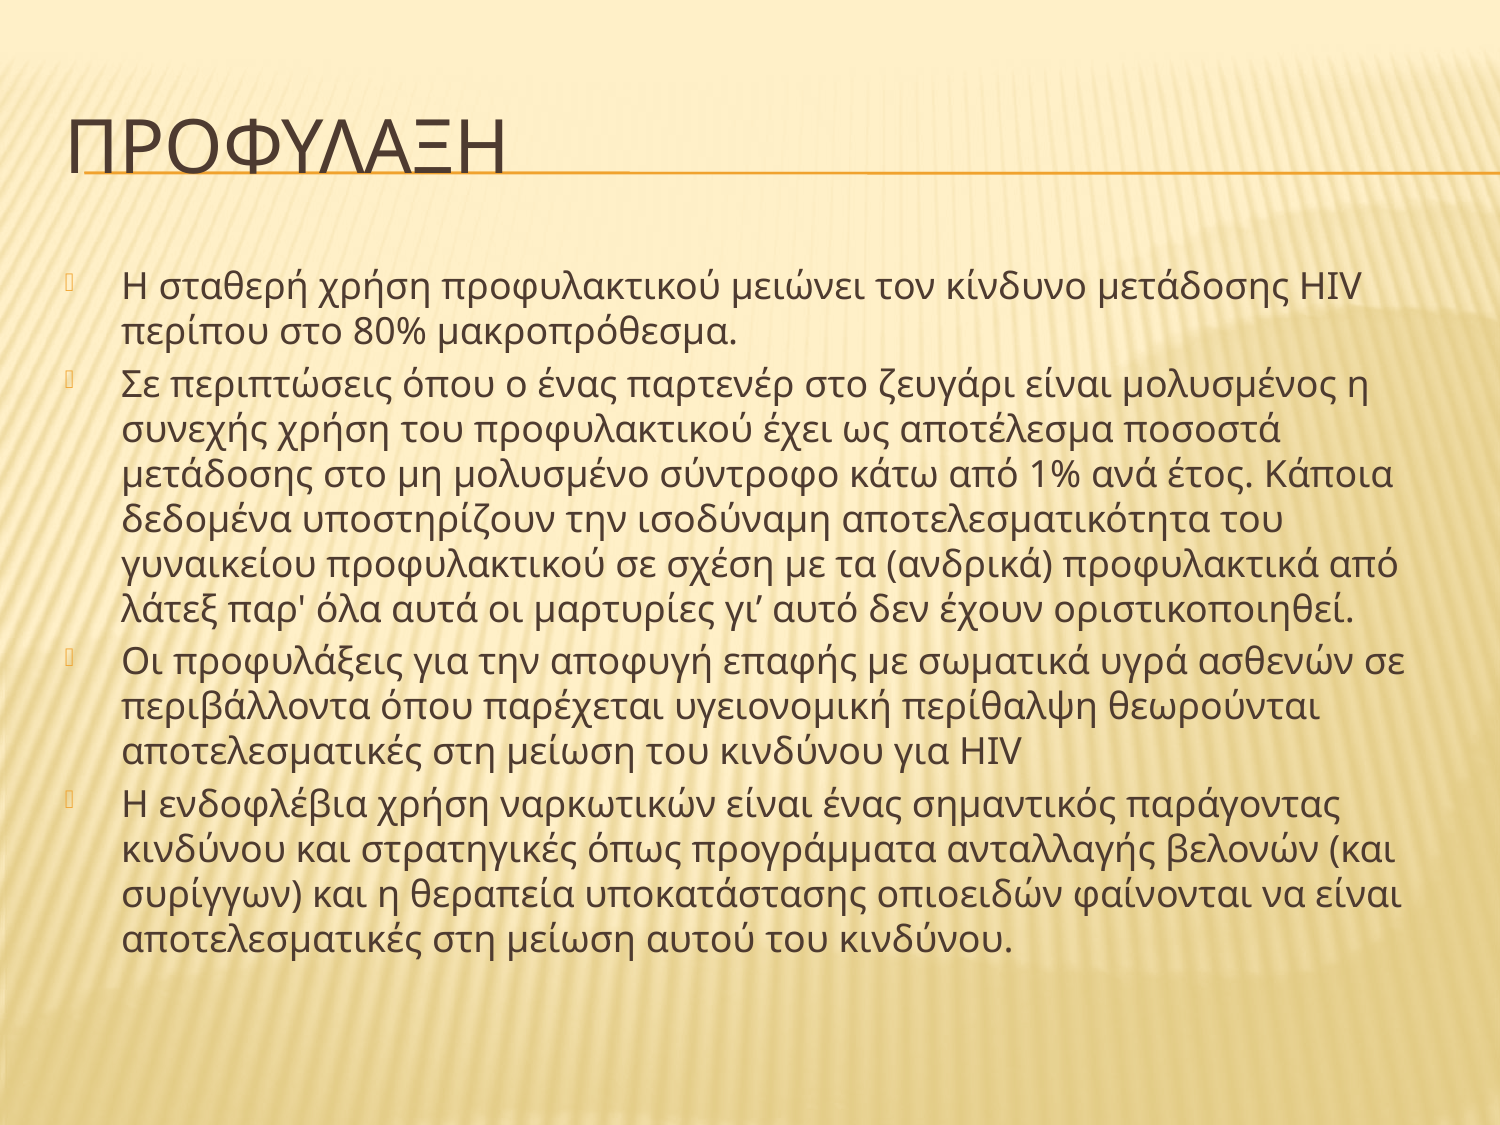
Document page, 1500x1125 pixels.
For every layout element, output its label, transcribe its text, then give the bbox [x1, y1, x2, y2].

list Η σταθερή χρήση προφυλακτικού μειώνει τον κίνδυνο μετάδοσης HIV περίπου στο 80% μακροπρόθεσμα. Σε περιπτώσεις όπου ο ένας παρτενέρ στο ζευγάρι είναι μολυσμένος η συνεχής χρήση του προφυλακτικού έχει ως αποτέλεσμα ποσοστά μετάδοσης στο μη μολυσμένο σύντροφο κάτω από 1% ανά έτος. Κάποια δεδομένα υποστηρίζουν την ισοδύναμη αποτελεσματικότητα του γυναικείου προφυλακτικού σε σχέση με τα (ανδρικά) προφυλακτικά από λάτεξ παρ' όλα αυτά οι μαρτυρίες γι’ αυτό δεν έχουν οριστικοποιηθεί. Οι προφυλάξεις για την αποφυγή επαφής με σωματικά υγρά ασθενών σε περιβάλλοντα όπου παρέχεται υγειονομική περίθαλψη θεωρούνται αποτελεσματικές στη μείωση του κινδύνου για HIV Η ενδοφλέβια χρήση ναρκωτικών είναι ένας σημαντικός παράγοντας κινδύνου και στρατηγικές όπως προγράμματα ανταλλαγής βελονών (και συρίγγων) και η θεραπεία υποκατάστασης οπιοειδών φαίνονται να είναι αποτελεσματικές στη μείωση αυτού του κινδύνου. [50, 254, 1475, 998]
title ΠΡΟΦΥΛΑΞΗ [50, 75, 1475, 213]
